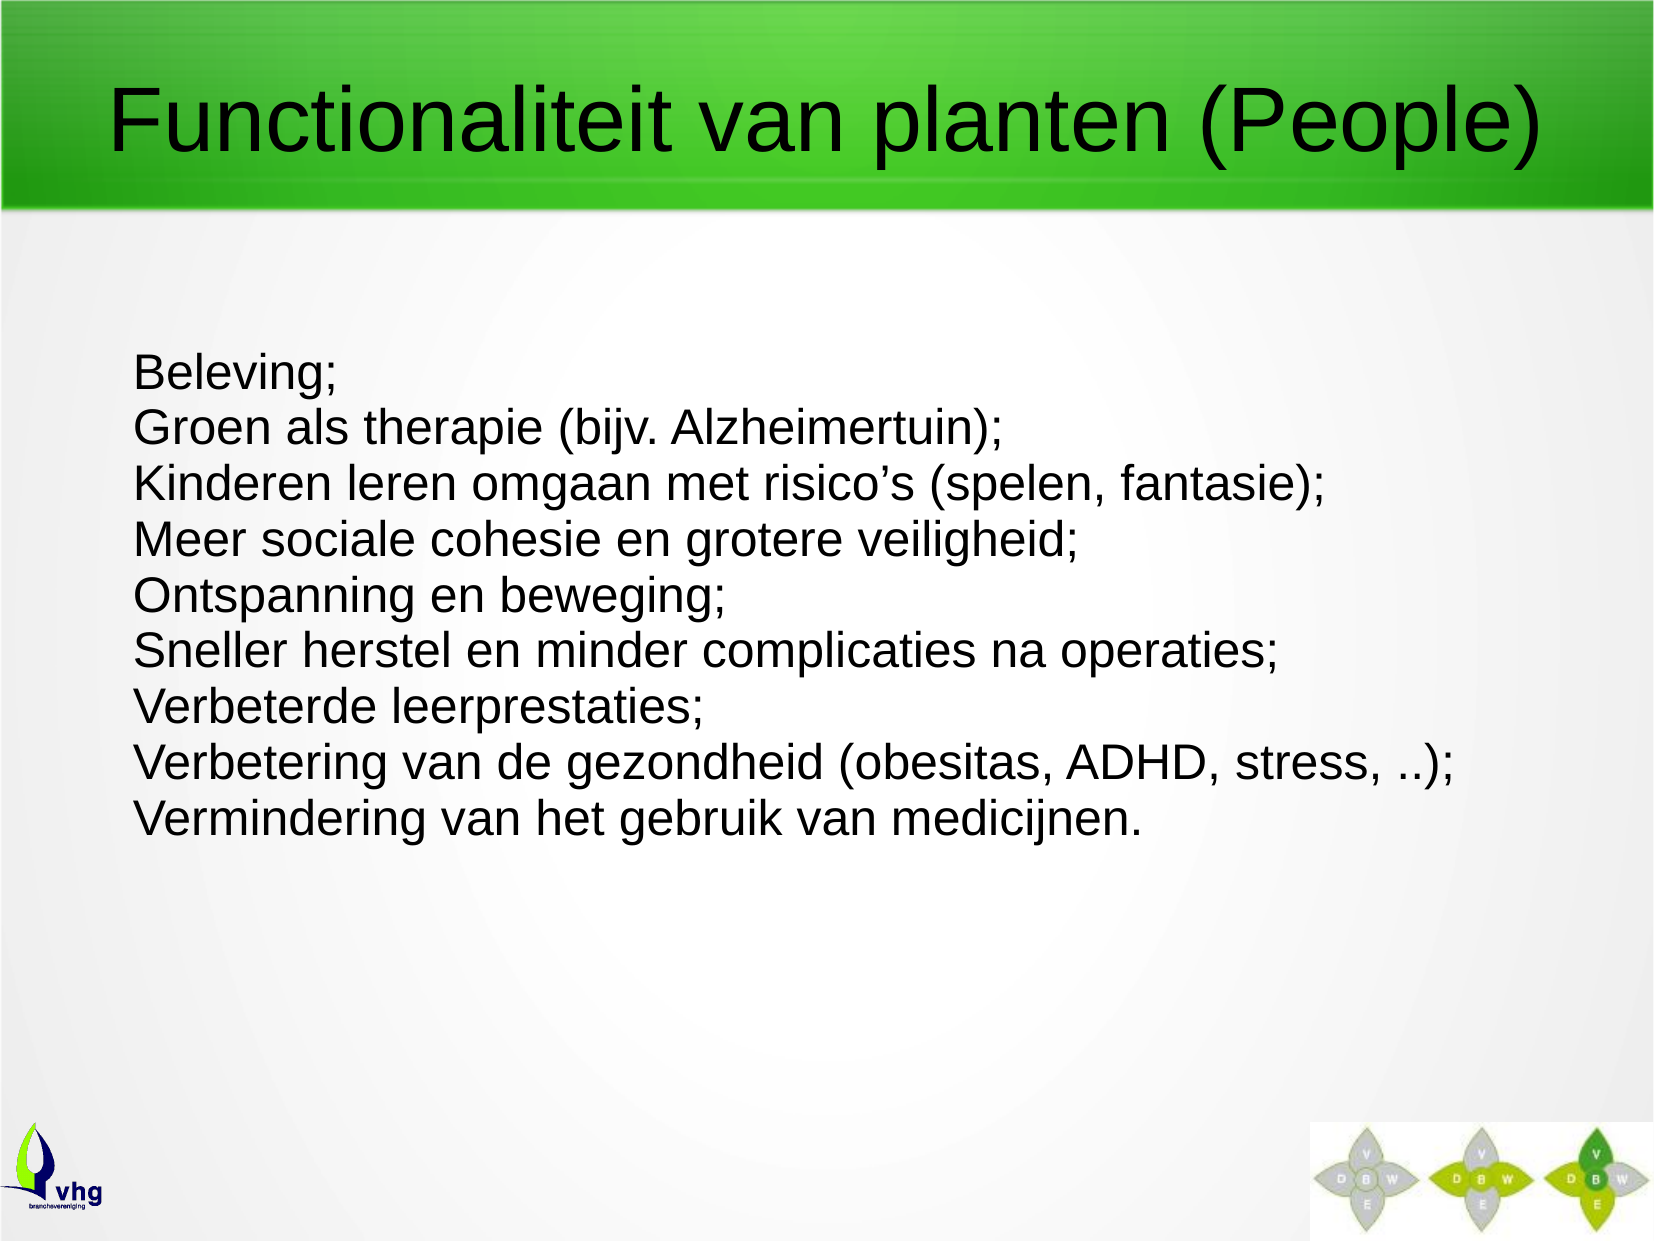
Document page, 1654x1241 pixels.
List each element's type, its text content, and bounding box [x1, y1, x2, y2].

text_box Beleving; Groen als therapie (bijv. Alzheimertuin); Kinderen leren omgaan met risico’s (spelen, fantasie); Meer sociale cohesie en grotere veiligheid; Ontspanning en beweging; Sneller herstel en minder complicaties na operaties; Verbeterde leerprestaties; Verbetering van de gezondheid (obesitas, ADHD, stress, ..); Vermindering van het gebruik van medicijnen. [118, 337, 1548, 910]
picture [0, 0, 1654, 1241]
title Functionaliteit van planten (People) [82, 47, 1571, 189]
